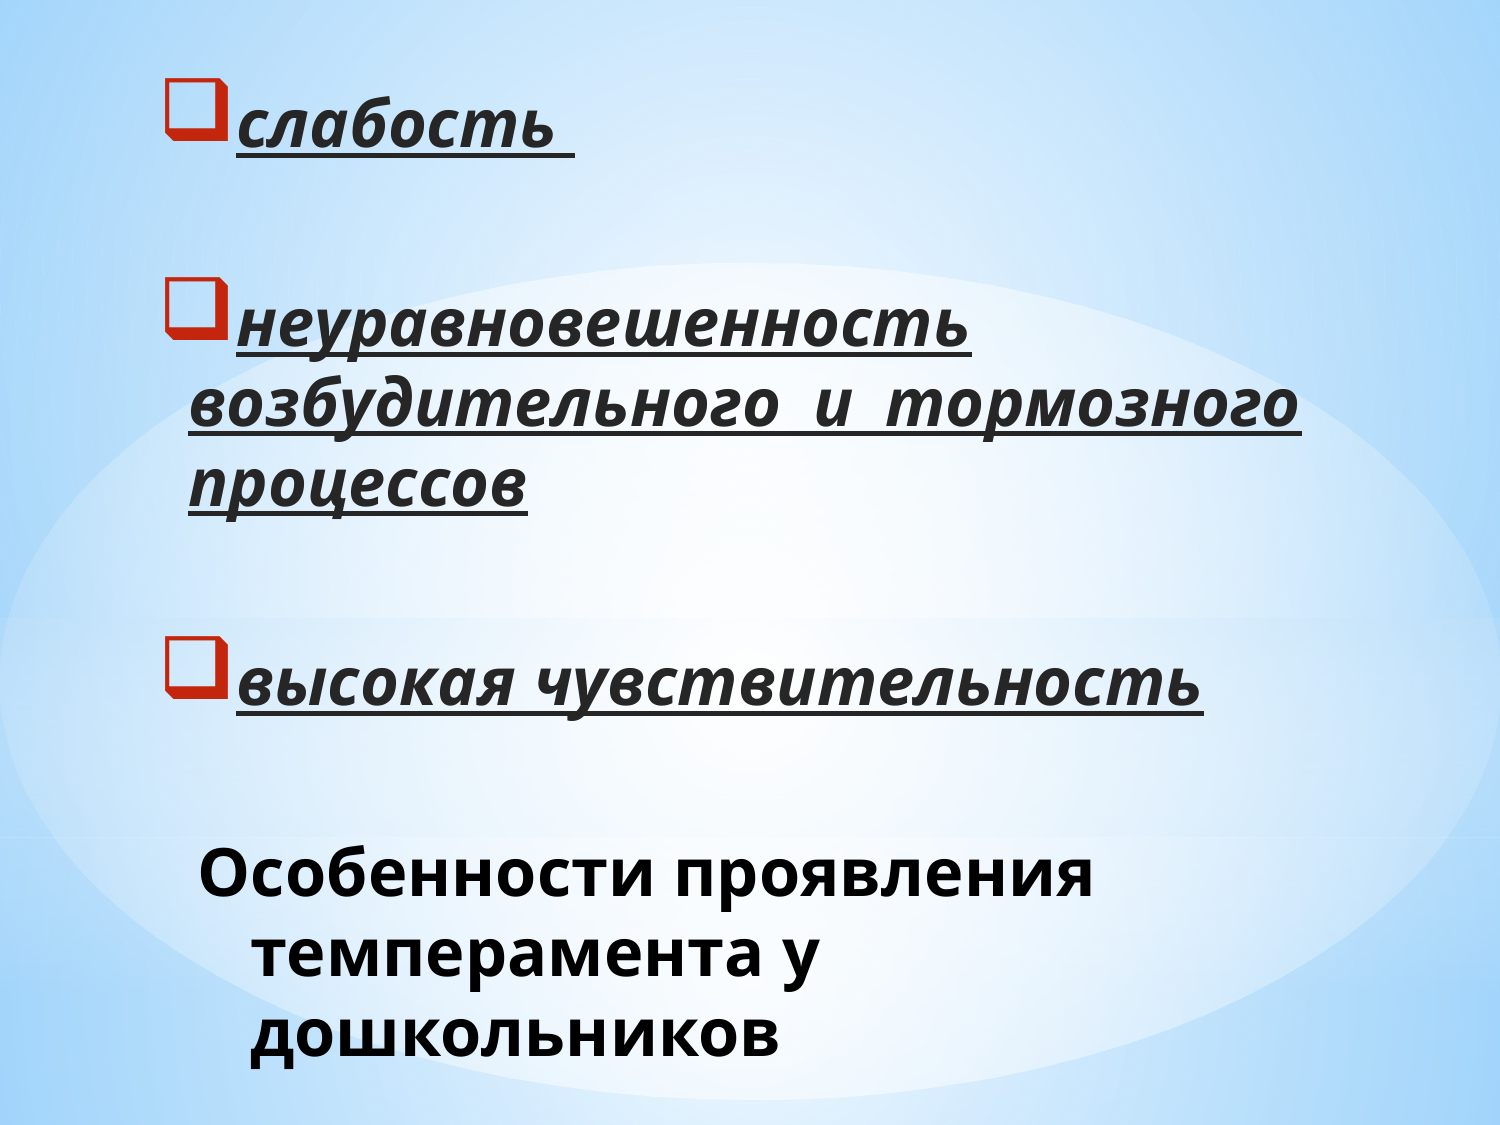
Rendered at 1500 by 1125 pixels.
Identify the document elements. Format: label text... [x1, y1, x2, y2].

list слабость неуравновешенность возбудительного и тормозного процессов высокая чувствительность [135, 0, 1317, 799]
title Особенности проявления темперамента у дошкольников [183, 822, 1363, 1059]
